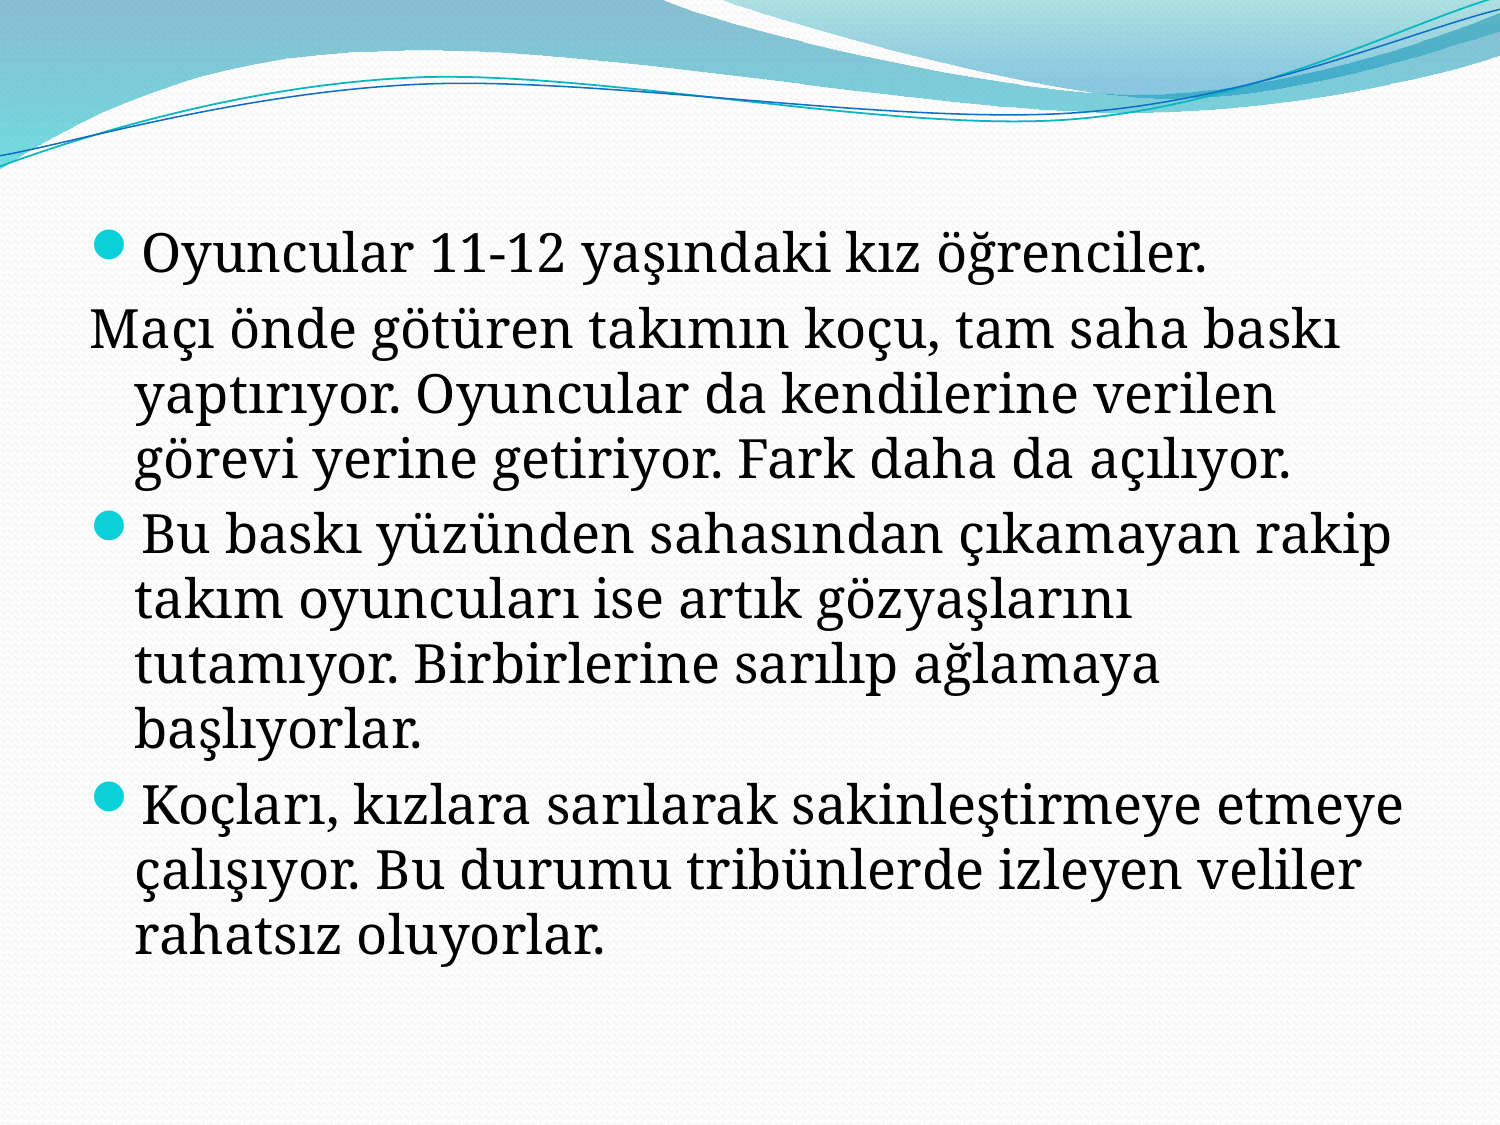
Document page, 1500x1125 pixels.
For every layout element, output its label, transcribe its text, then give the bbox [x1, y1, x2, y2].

list Oyuncular 11-12 yaşındaki kız öğrenciler. Maçı önde götüren takımın koçu, tam saha baskı yaptırıyor. Oyuncular da kendilerine verilen görevi yerine getiriyor. Fark daha da açılıyor. Bu baskı yüzünden sahasından çıkamayan rakip takım oyuncuları ise artık gözyaşlarını tutamıyor. Birbirlerine sarılıp ağlamaya başlıyorlar. Koçları, kızlara sarılarak sakinleştirmeye etmeye çalışıyor. Bu durumu tribünlerde izleyen veliler rahatsız oluyorlar. [75, 210, 1425, 1038]
